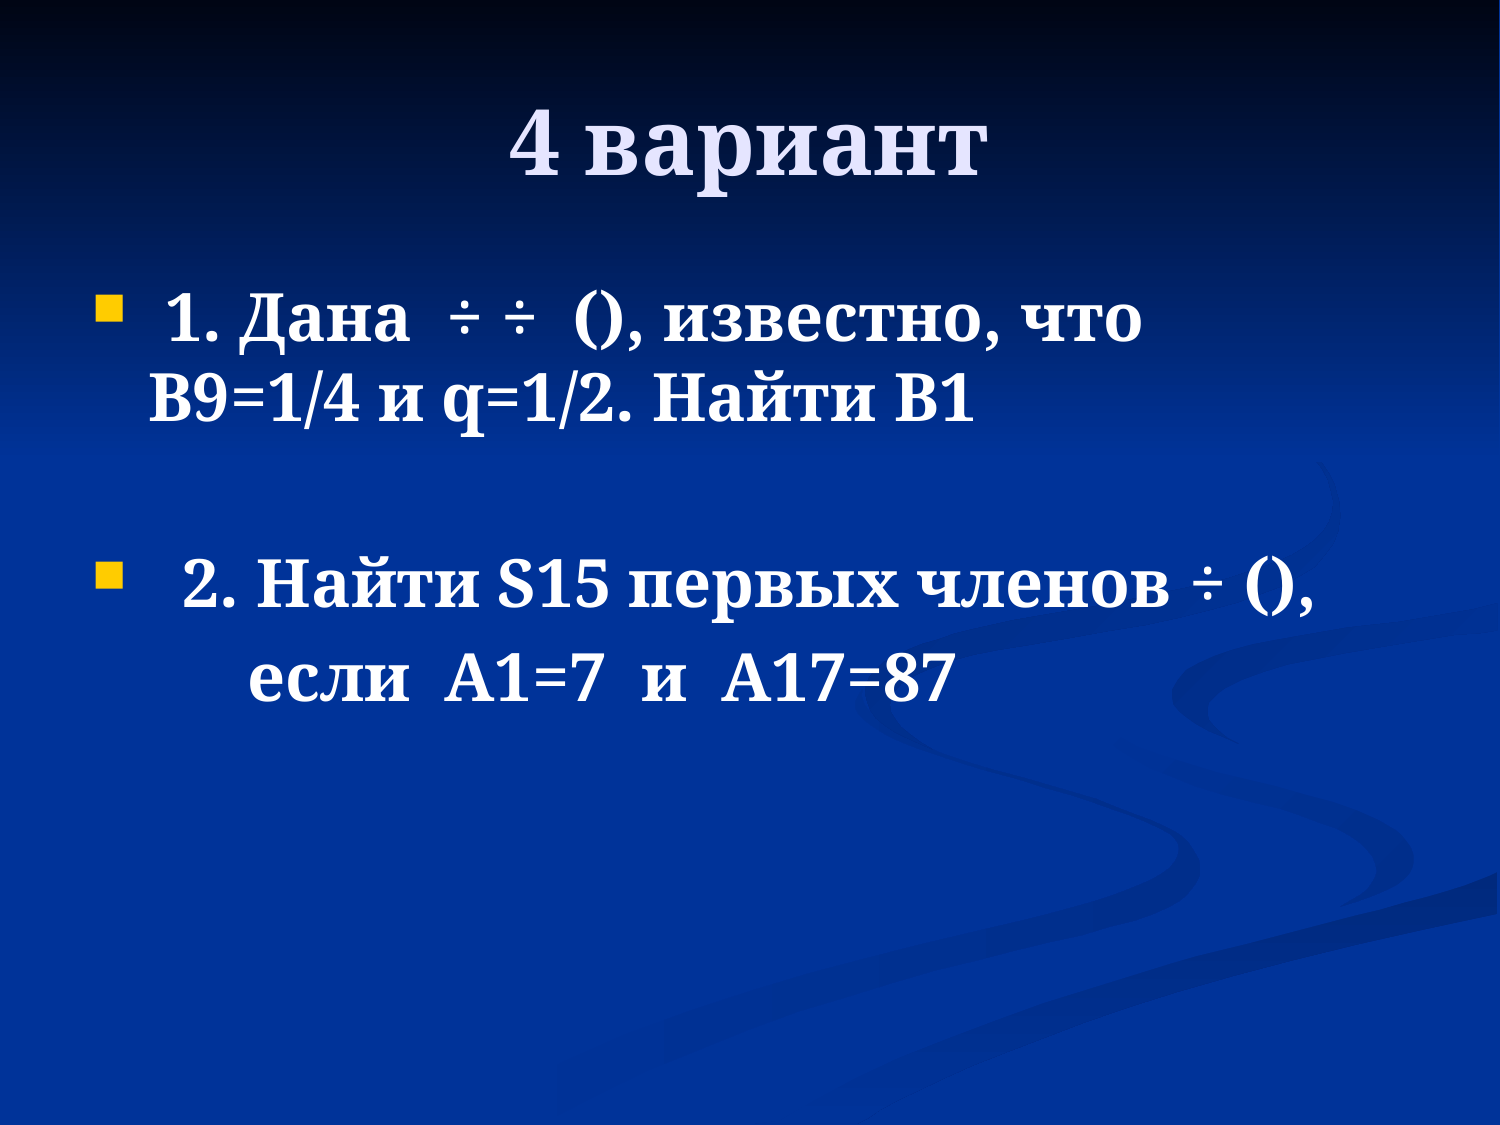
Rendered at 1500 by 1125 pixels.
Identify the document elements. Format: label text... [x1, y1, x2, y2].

title 4 вариант [74, 44, 1426, 233]
list 1. Дана ÷ ÷ (), известно, что B9=1/4 и q=1/2. Найти B1 2. Найти S15 первых членов ÷ (), если A1=7 и A17=87 [76, 266, 1428, 1010]
